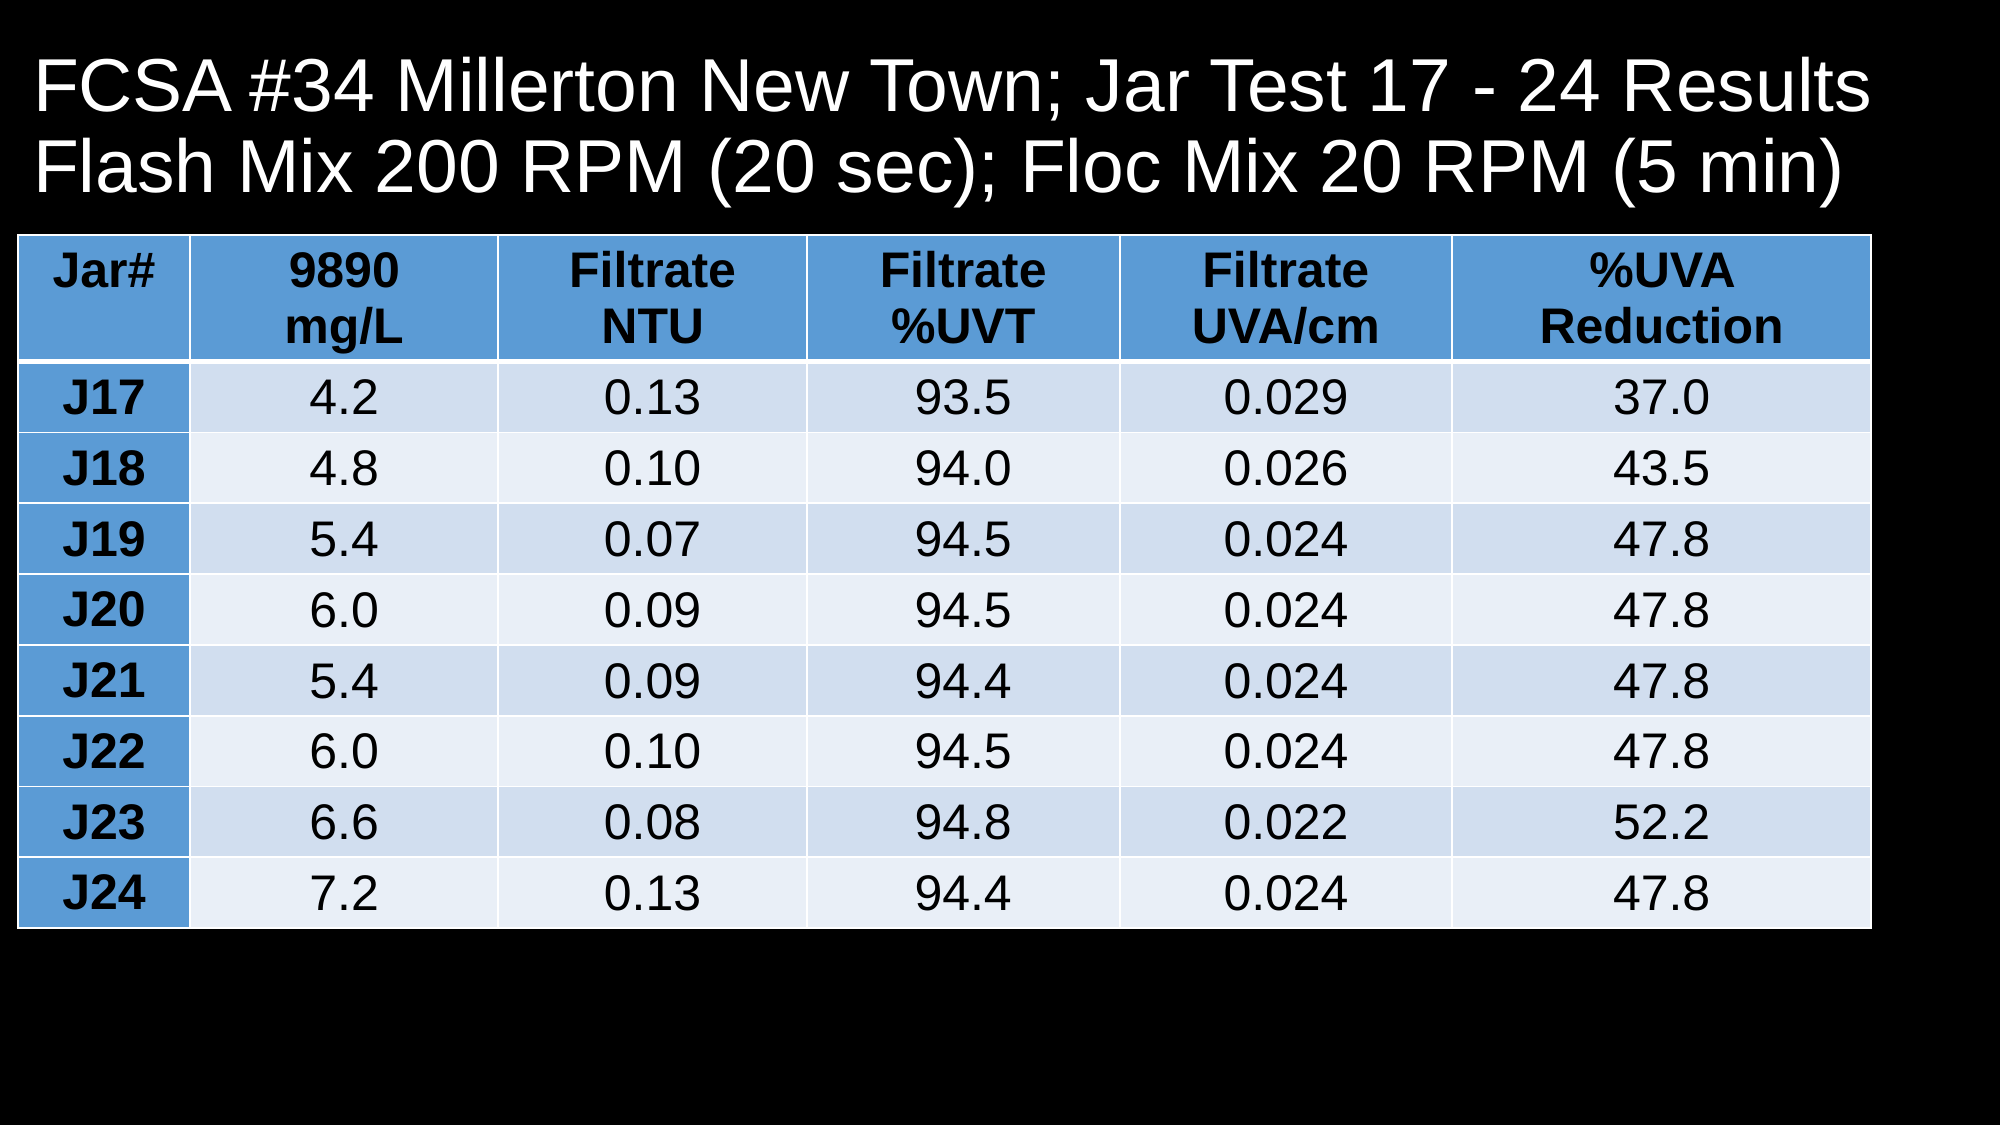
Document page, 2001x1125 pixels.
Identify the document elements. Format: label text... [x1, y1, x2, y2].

table_cell J23 [19, 787, 189, 856]
table_cell 0.09 [499, 646, 806, 715]
table_cell 0.024 [1121, 575, 1451, 644]
table_cell 5.4 [191, 504, 497, 573]
table_cell 94.8 [808, 787, 1119, 856]
table_cell J18 [19, 433, 189, 502]
table_cell 0.07 [499, 504, 806, 573]
table_cell 6.0 [191, 575, 497, 644]
table_cell 47.8 [1453, 646, 1870, 715]
table_cell 0.026 [1121, 433, 1451, 502]
table_cell 4.2 [191, 364, 497, 432]
table_cell 0.029 [1121, 364, 1451, 432]
table_cell 94.5 [808, 504, 1119, 573]
table_header Filtrate %UVT [808, 236, 1119, 359]
table_cell 0.08 [499, 787, 806, 856]
table_cell 0.024 [1121, 504, 1451, 573]
table_header Jar# [19, 236, 189, 359]
table_cell J17 [19, 364, 189, 432]
table_cell 52.2 [1453, 787, 1870, 856]
table_header %UVA Reduction [1453, 236, 1870, 359]
table_cell 0.10 [499, 433, 806, 502]
table_cell 6.0 [191, 717, 497, 786]
table_cell 0.022 [1121, 787, 1451, 856]
table_cell 37.0 [1453, 364, 1870, 432]
table_cell 94.4 [808, 646, 1119, 715]
table_cell 0.10 [499, 717, 806, 786]
table_cell 94.5 [808, 575, 1119, 644]
table_cell 93.5 [808, 364, 1119, 432]
table_cell 5.4 [191, 646, 497, 715]
title FCSA #34 Millerton New Town; Jar Test 17 - 24 Results Flash Mix 200 RPM (20 sec); Floc Mix 20 RPM (5 min) [18, 19, 1973, 237]
table_cell 47.8 [1453, 504, 1870, 573]
table_cell 0.09 [499, 575, 806, 644]
table_cell 6.6 [191, 787, 497, 856]
table_cell 43.5 [1453, 433, 1870, 502]
table_cell J22 [19, 717, 189, 786]
table_cell J21 [19, 646, 189, 715]
table_cell 47.8 [1453, 858, 1870, 927]
table_cell 47.8 [1453, 717, 1870, 786]
table_cell 47.8 [1453, 575, 1870, 644]
table_header Filtrate NTU [499, 236, 806, 359]
table_cell 0.024 [1121, 858, 1451, 927]
table_cell J20 [19, 575, 189, 644]
table_cell 0.024 [1121, 717, 1451, 786]
table_cell J19 [19, 504, 189, 573]
table_cell 94.0 [808, 433, 1119, 502]
table_cell 0.13 [499, 858, 806, 927]
table_cell 0.13 [499, 364, 806, 432]
table_cell 0.024 [1121, 646, 1451, 715]
table_cell J24 [19, 858, 189, 927]
table_cell 94.4 [808, 858, 1119, 927]
table_header Filtrate UVA/cm [1121, 236, 1451, 359]
table_header 9890 mg/L [191, 236, 497, 359]
table_cell 4.8 [191, 433, 497, 502]
table_cell 94.5 [808, 717, 1119, 786]
table_cell 7.2 [191, 858, 497, 927]
